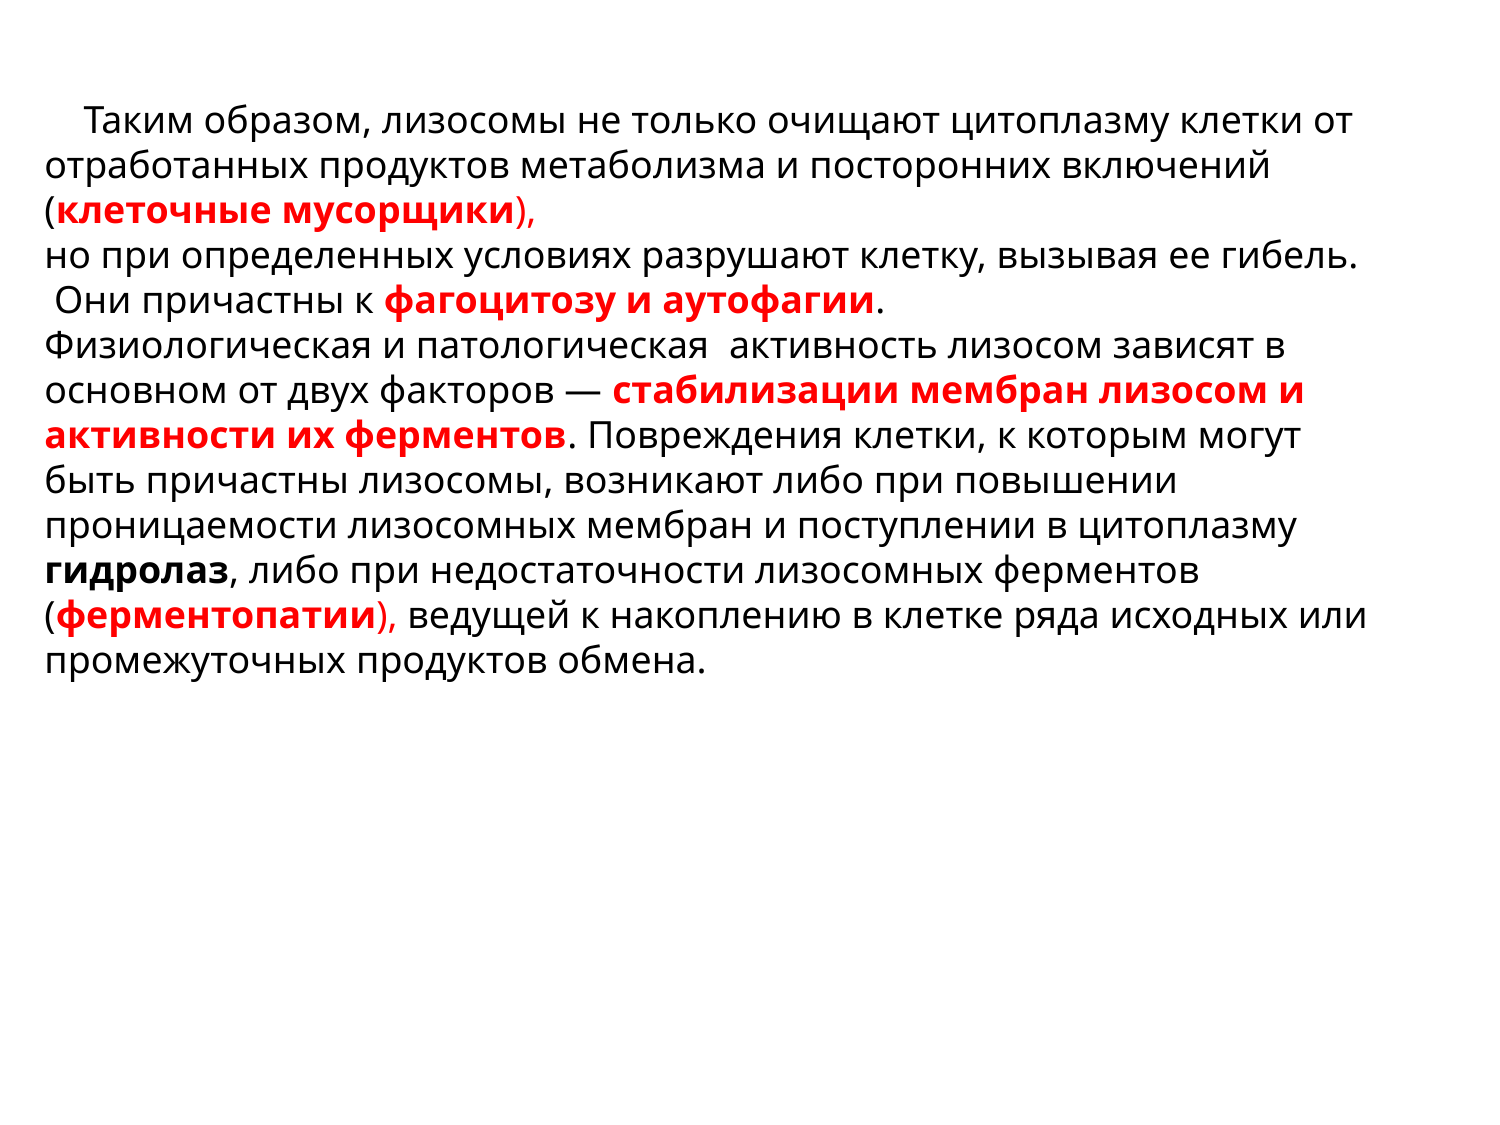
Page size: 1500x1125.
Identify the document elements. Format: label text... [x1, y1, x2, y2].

text_box Таким образом, лизосомы не только очищают цитоплазму клетки от отработанных продуктов метаболизма и посторонних включений (клеточные мусорщики), но при определенных условиях разрушают клетку, вызывая ее гибель. Они причастны к фагоцитозу и аутофагии. Физиологическая и патологическая активность лизосом зависят в основном от двух факторов — стабилизации мембран лизосом и активности их ферментов. Повреждения клетки, к которым могут быть причастны лизосомы, возникают либо при повышении проницаемости лизосомных мембран и поступлении в цитоплазму гидролаз, либо при недостаточности лизосомных ферментов (ферментопатии), ведущей к накоплению в клетке ряда исходных или промежуточных продуктов обмена. [29, 89, 1395, 689]
